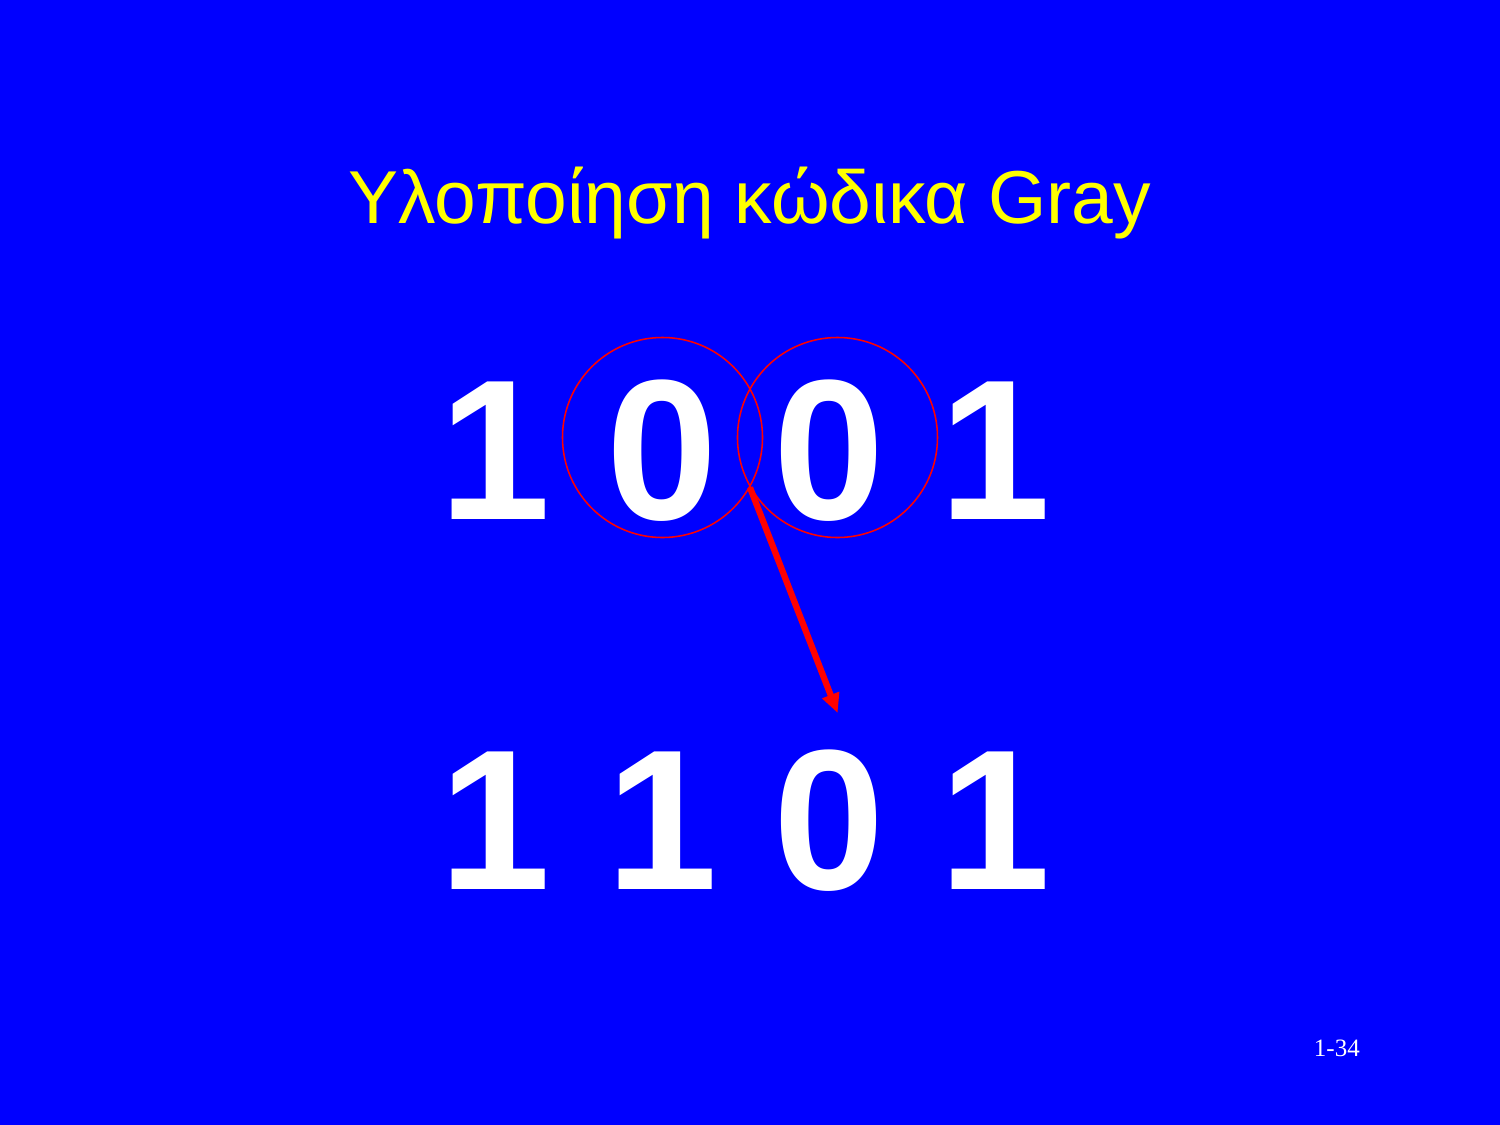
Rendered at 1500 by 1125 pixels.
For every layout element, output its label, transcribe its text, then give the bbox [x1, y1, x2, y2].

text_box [562, 337, 938, 713]
title Υλοποίηση κώδικα Gray [112, 99, 1388, 288]
text_box 1 0 0 1 [425, 312, 1067, 568]
text_box 1 1 0 1 [425, 682, 1067, 937]
